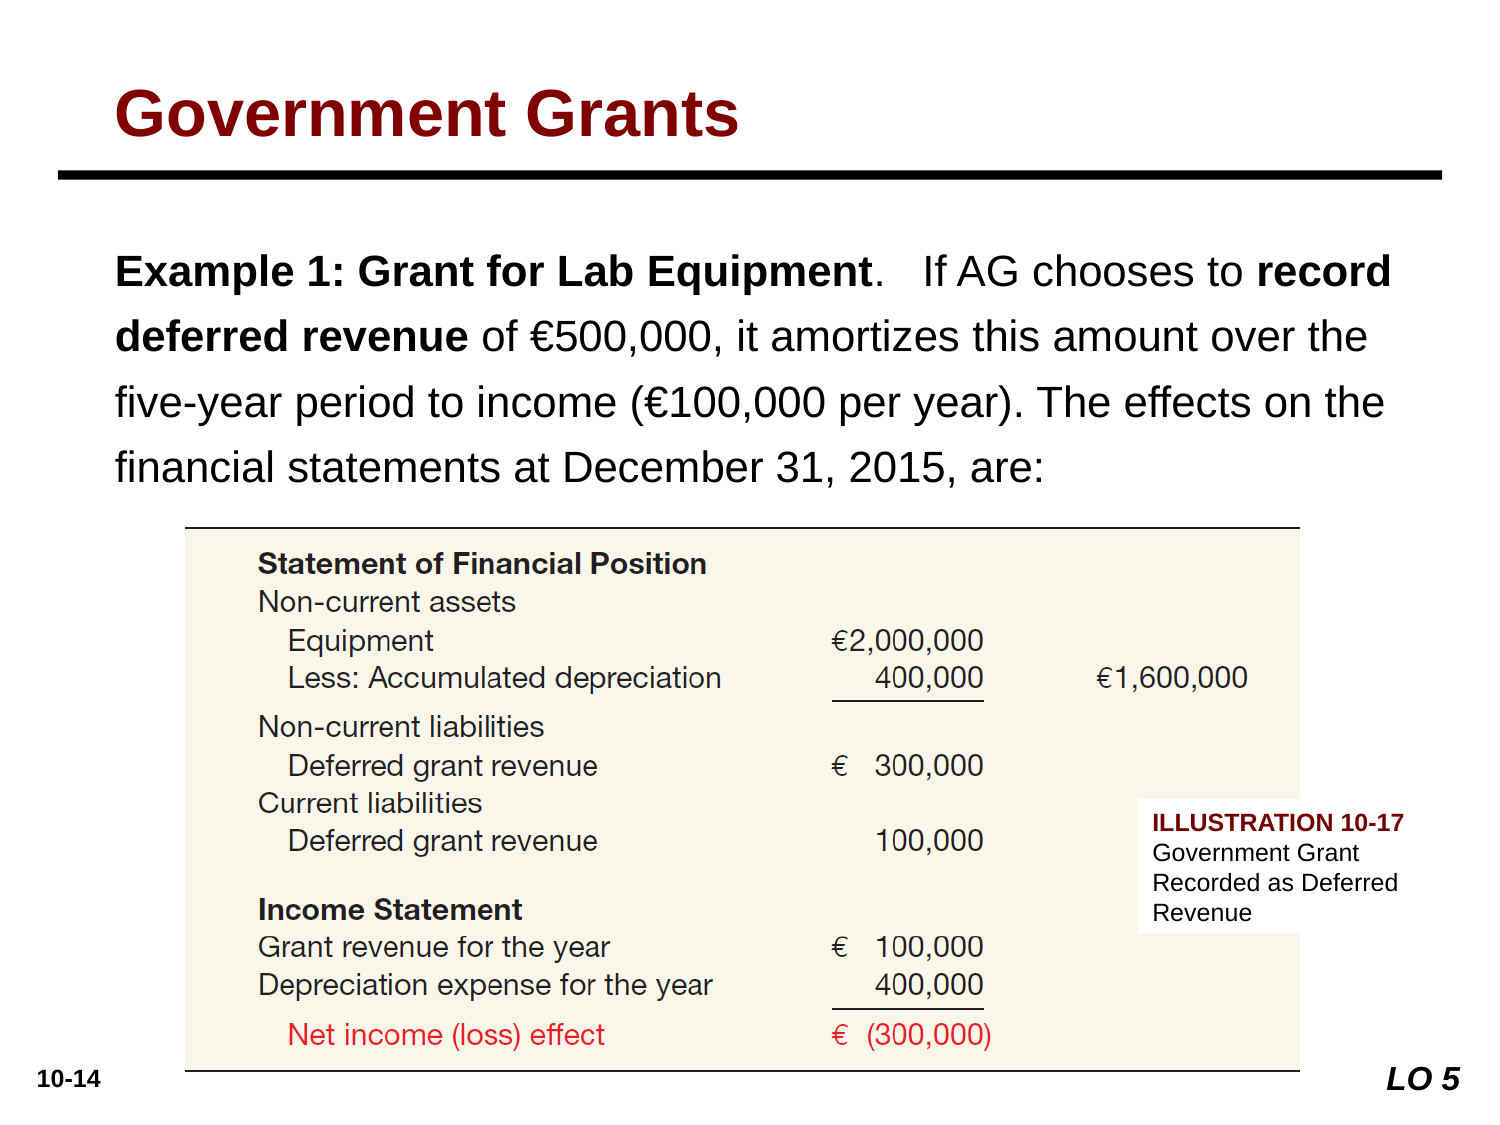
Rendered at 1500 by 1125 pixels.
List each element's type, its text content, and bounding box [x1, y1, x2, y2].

text_box Example 1: Grant for Lab Equipment. If AG chooses to record deferred revenue of €500,000, it amortizes this amount over the five-year period to income (€100,000 per year). The effects on the financial statements at December 31, 2015, are: [99, 221, 1413, 499]
text_box Government Grants [99, 62, 1450, 155]
picture [185, 524, 1301, 1074]
text_box ILLUSTRATION 10-17 Government Grant Recorded as Deferred Revenue [1305, 799, 1463, 934]
text_box LO 5 [1350, 1049, 1475, 1105]
